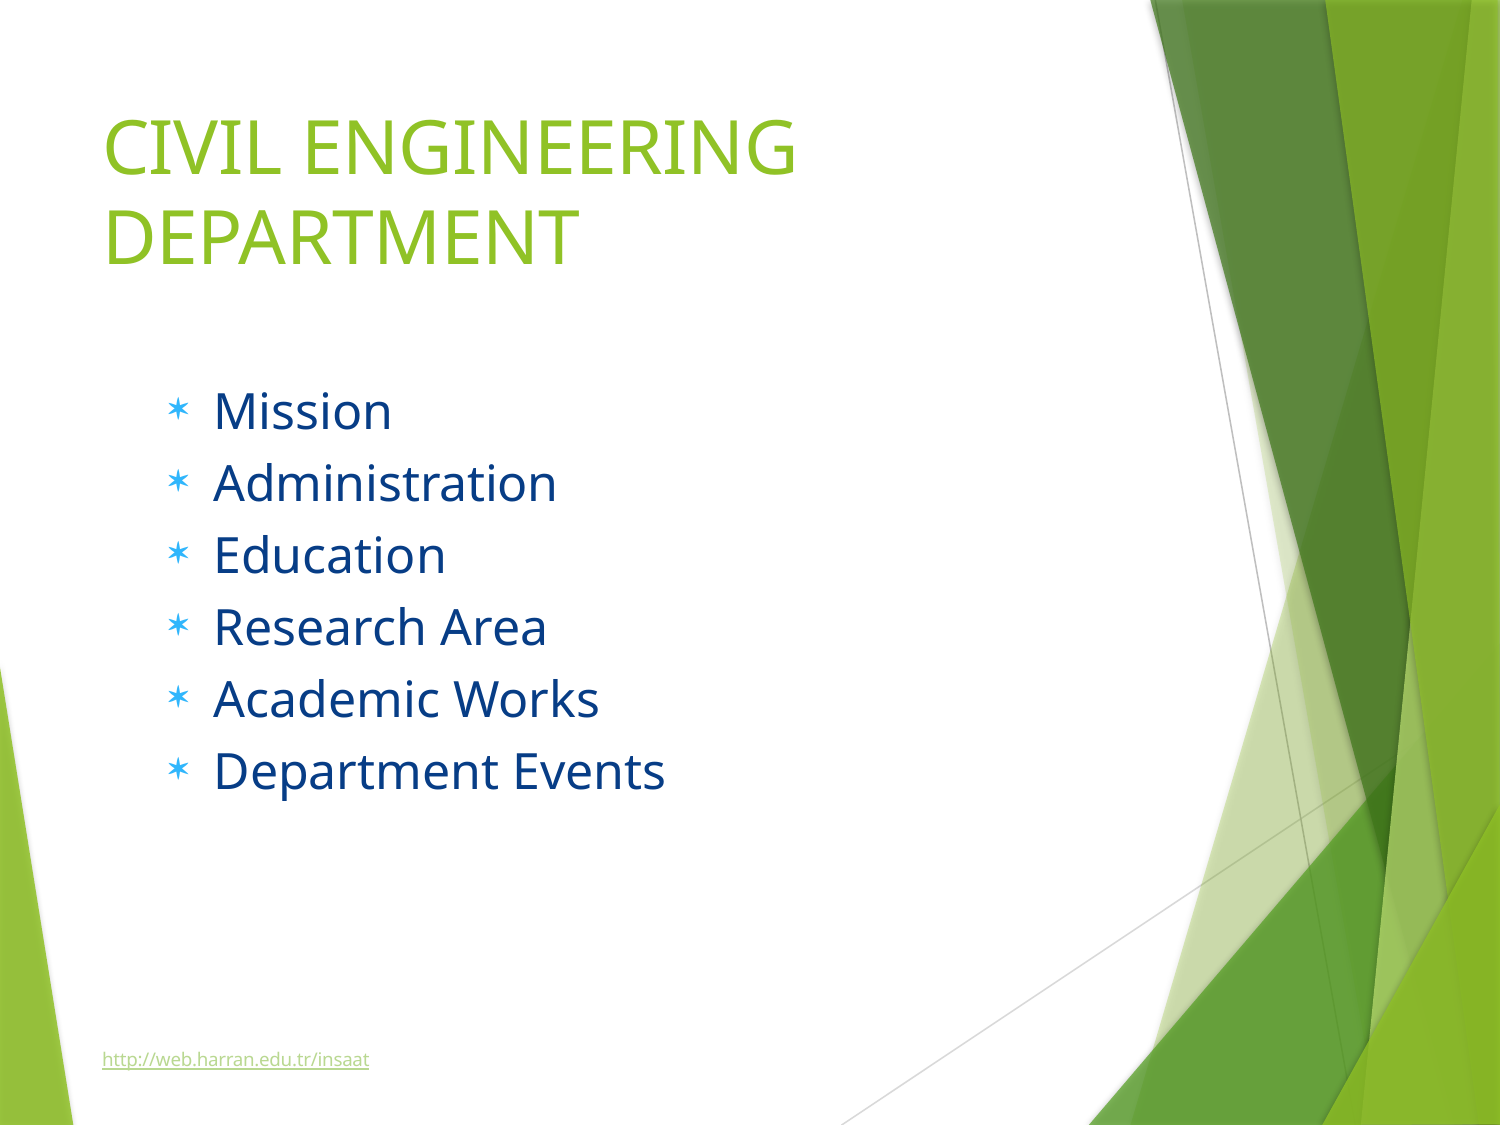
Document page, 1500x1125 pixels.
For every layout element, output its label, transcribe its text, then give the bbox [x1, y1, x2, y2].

title CIVIL ENGINEERING DEPARTMENT [99, 99, 1142, 288]
footer http://web.harran.edu.tr/insaat [99, 728, 859, 1125]
list Mission Administration Education Research Area Academic Works Department Events [99, 354, 1142, 1018]
